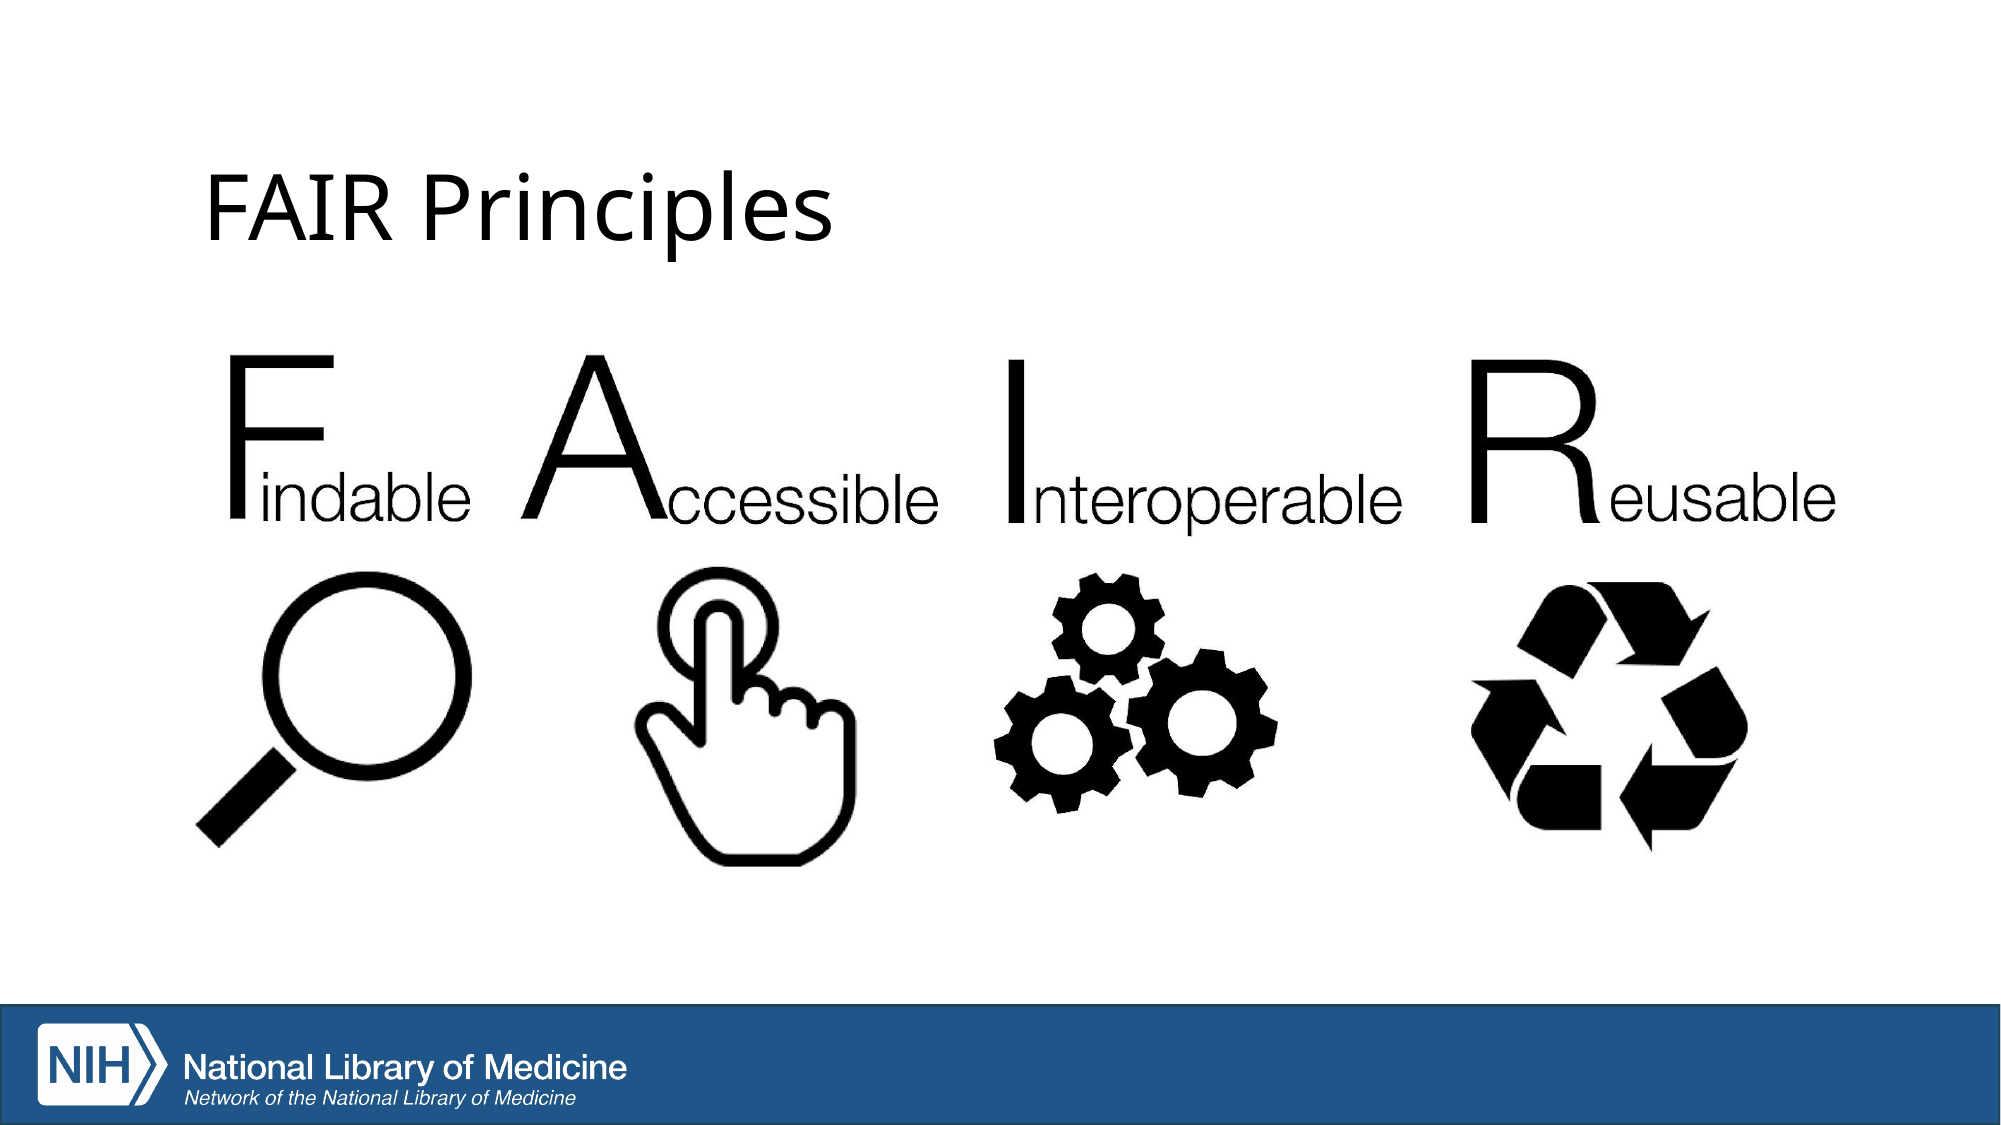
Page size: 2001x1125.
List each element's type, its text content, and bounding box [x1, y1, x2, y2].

picture [114, 312, 1881, 912]
picture [37, 1023, 627, 1118]
title FAIR Principles [187, 99, 1808, 309]
